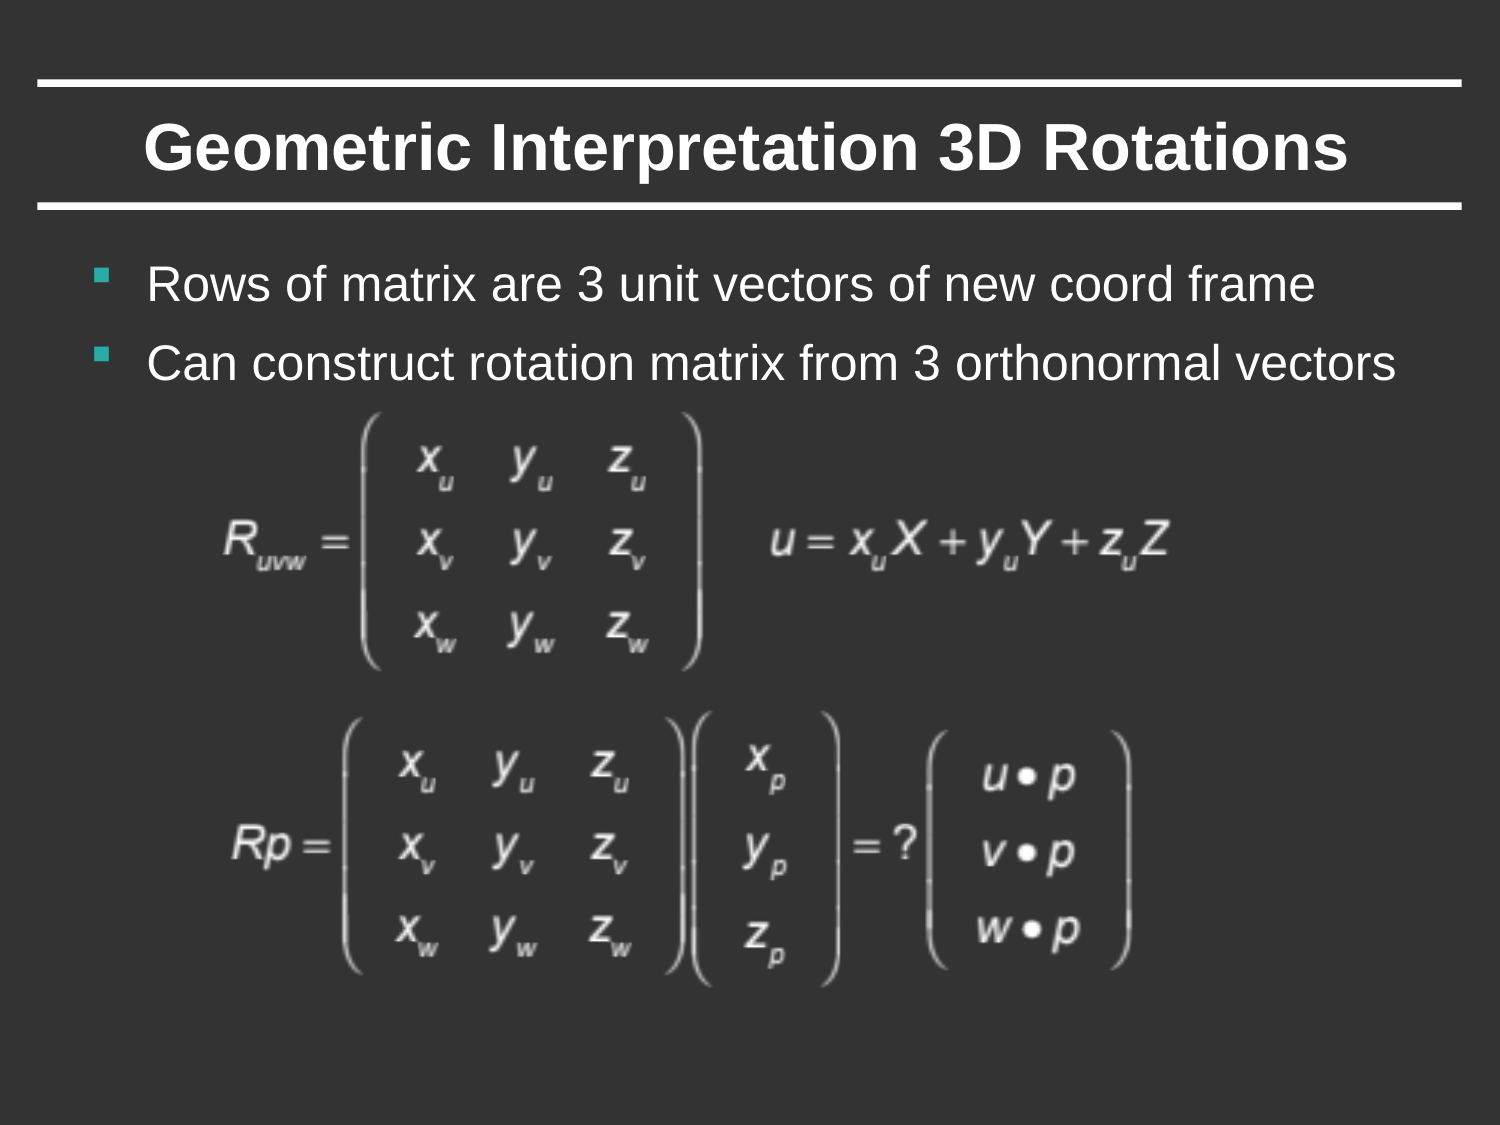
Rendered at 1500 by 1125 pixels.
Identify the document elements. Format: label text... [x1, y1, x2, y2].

list Rows of matrix are 3 unit vectors of new coord frame Can construct rotation matrix from 3 orthonormal vectors [75, 250, 1425, 1076]
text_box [217, 406, 1176, 673]
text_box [226, 702, 923, 989]
title Geometric Interpretation 3D Rotations [111, 87, 1383, 200]
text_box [921, 721, 1137, 972]
